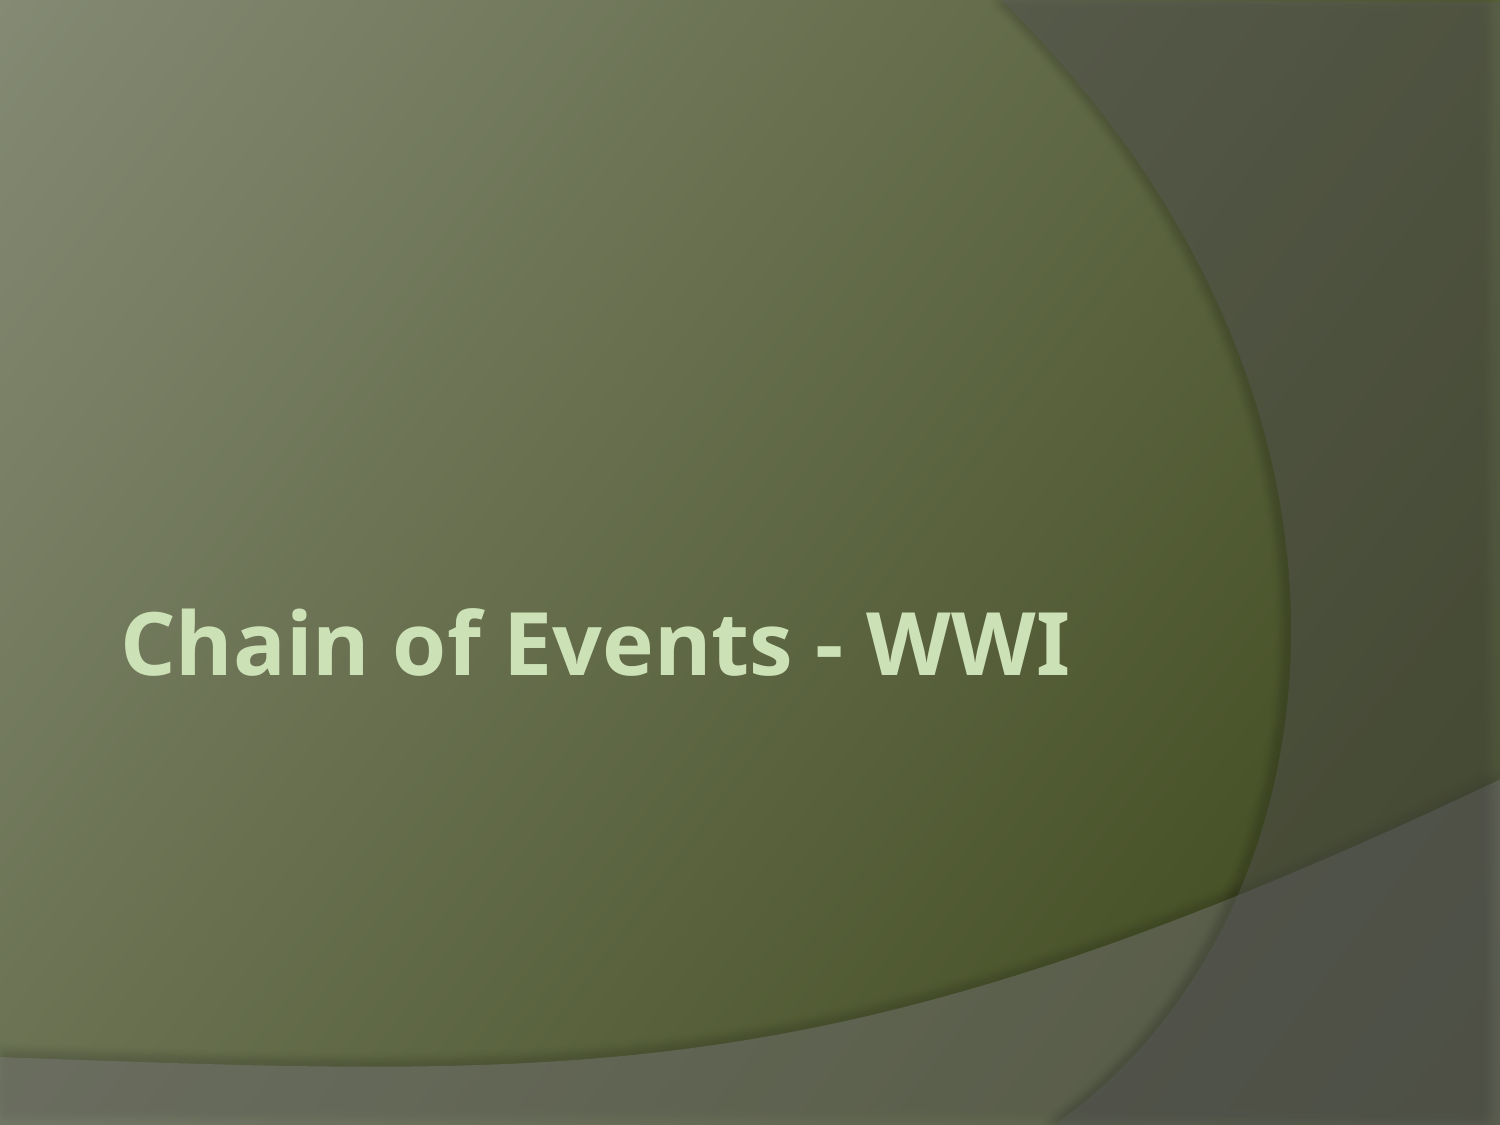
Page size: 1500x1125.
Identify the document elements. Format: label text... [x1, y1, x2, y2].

title Chain of Events - WWI [112, 587, 1200, 888]
